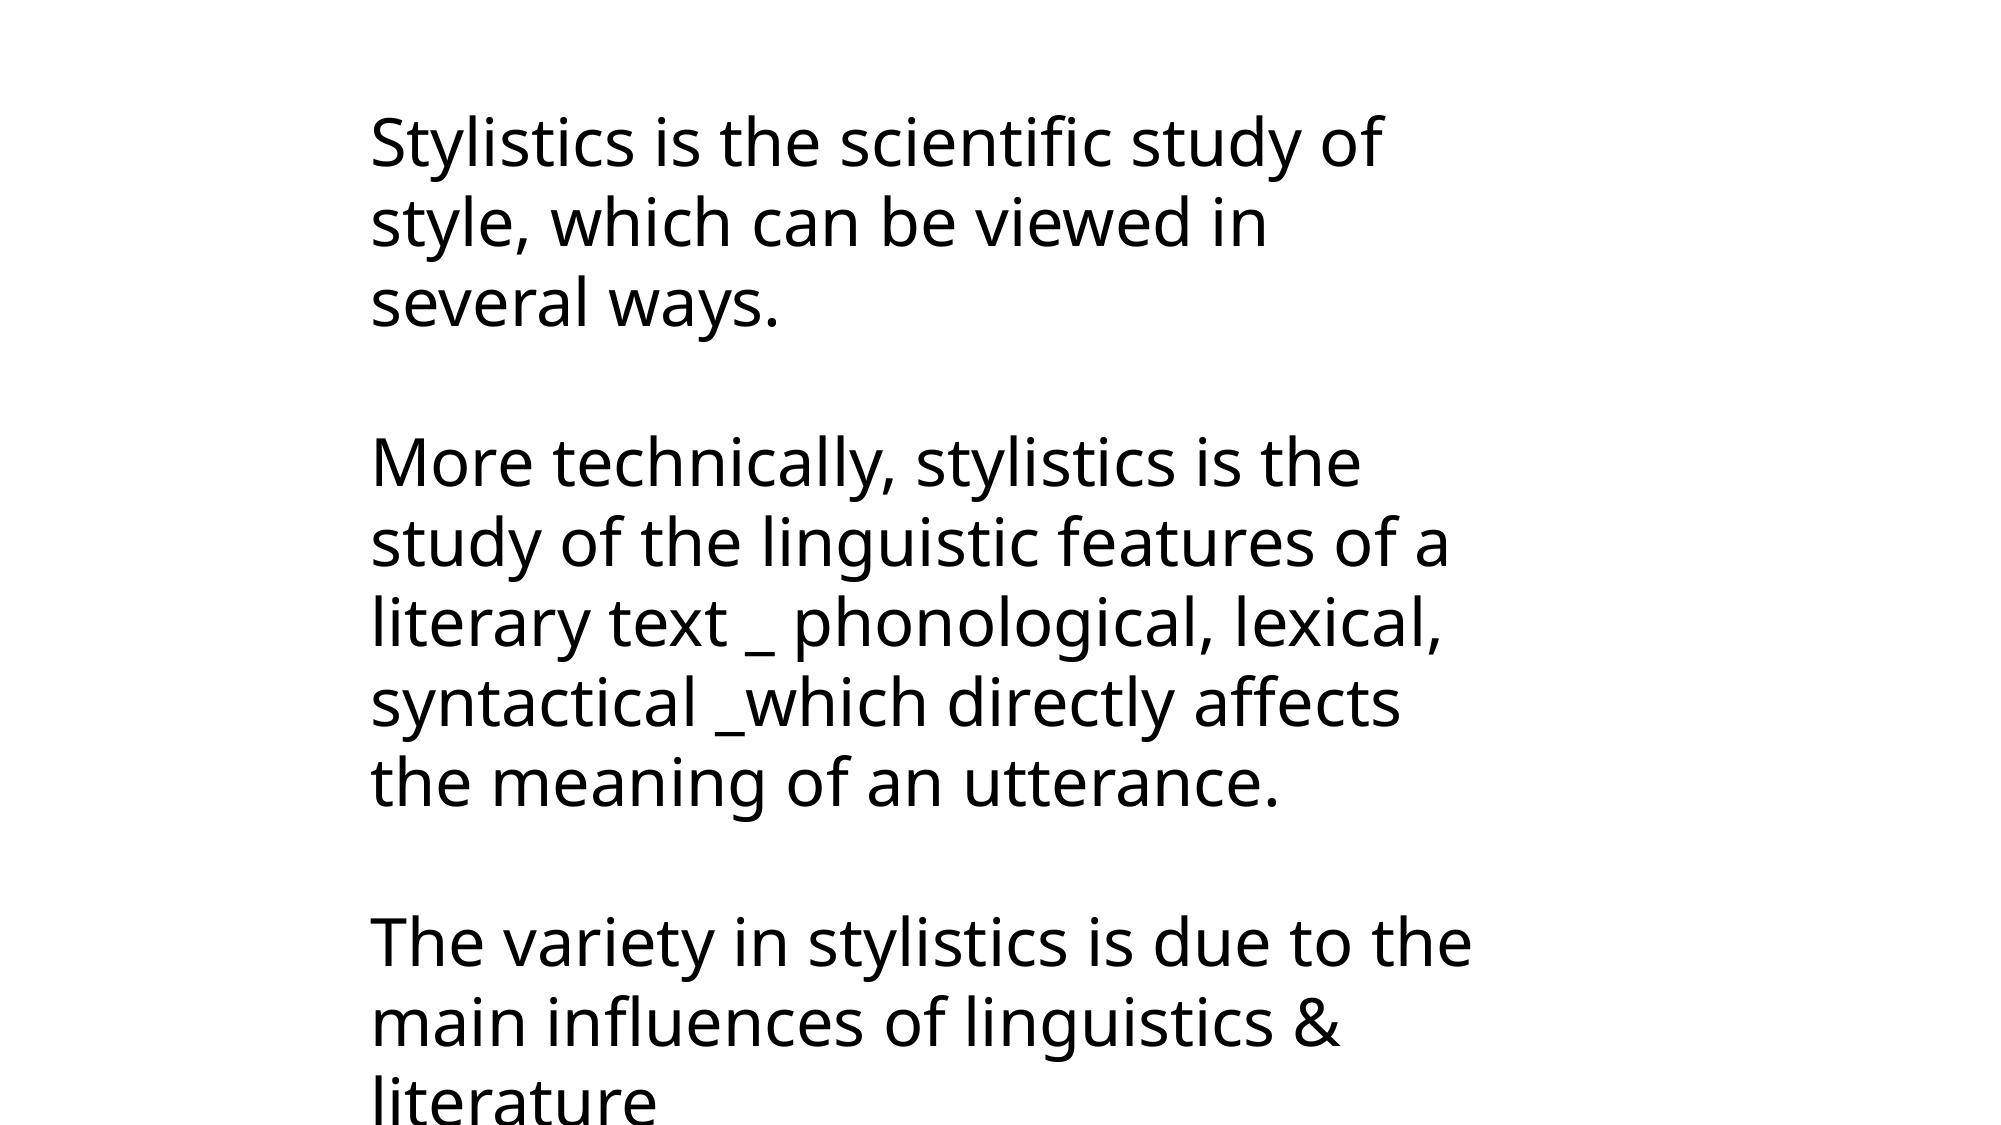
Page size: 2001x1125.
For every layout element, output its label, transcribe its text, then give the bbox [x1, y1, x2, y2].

text_box Stylistics is the scientific study of style, which can be viewed in several ways. More technically, stylistics is the study of the linguistic features of a literary text _ phonological, lexical, syntactical _which directly affects the meaning of an utterance. The variety in stylistics is due to the main influences of linguistics & literature [355, 92, 1501, 1125]
